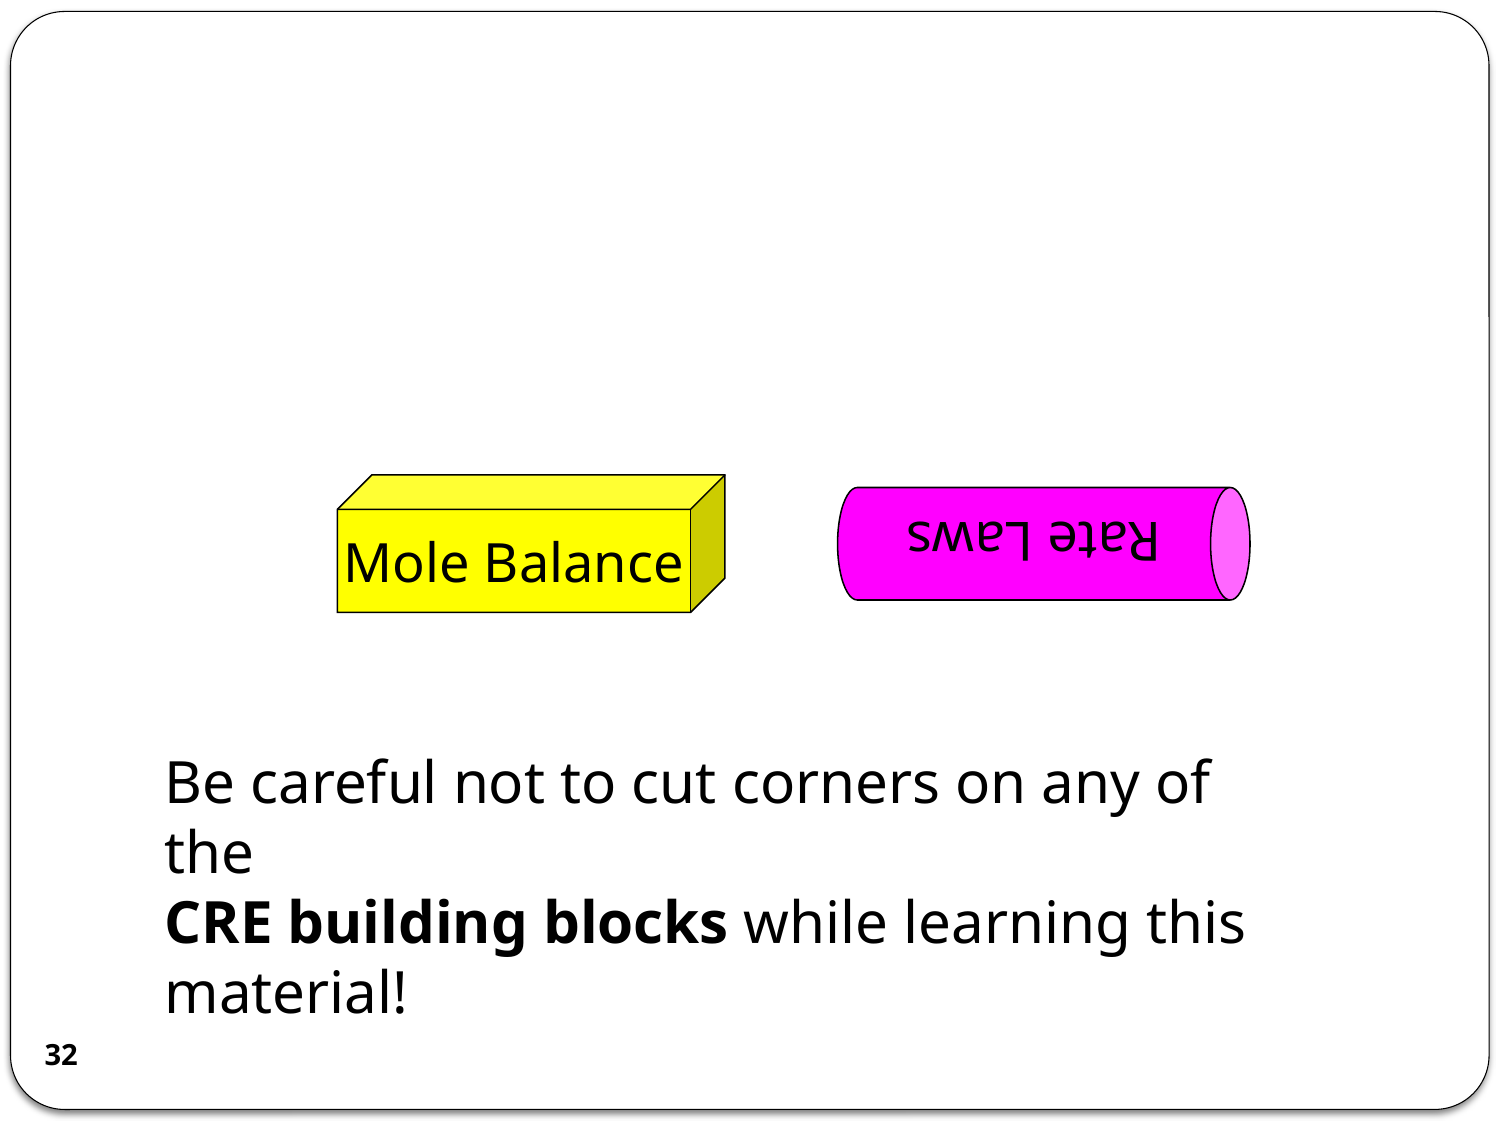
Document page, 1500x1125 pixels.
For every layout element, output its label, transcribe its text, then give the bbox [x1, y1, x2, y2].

text_box Rate Laws [837, 487, 1251, 601]
text_box Be careful not to cut corners on any of the CRE building blocks while learning this material! [149, 737, 1288, 1103]
slide_number 32 [23, 1018, 99, 1094]
text_box Mole Balance [337, 474, 725, 613]
